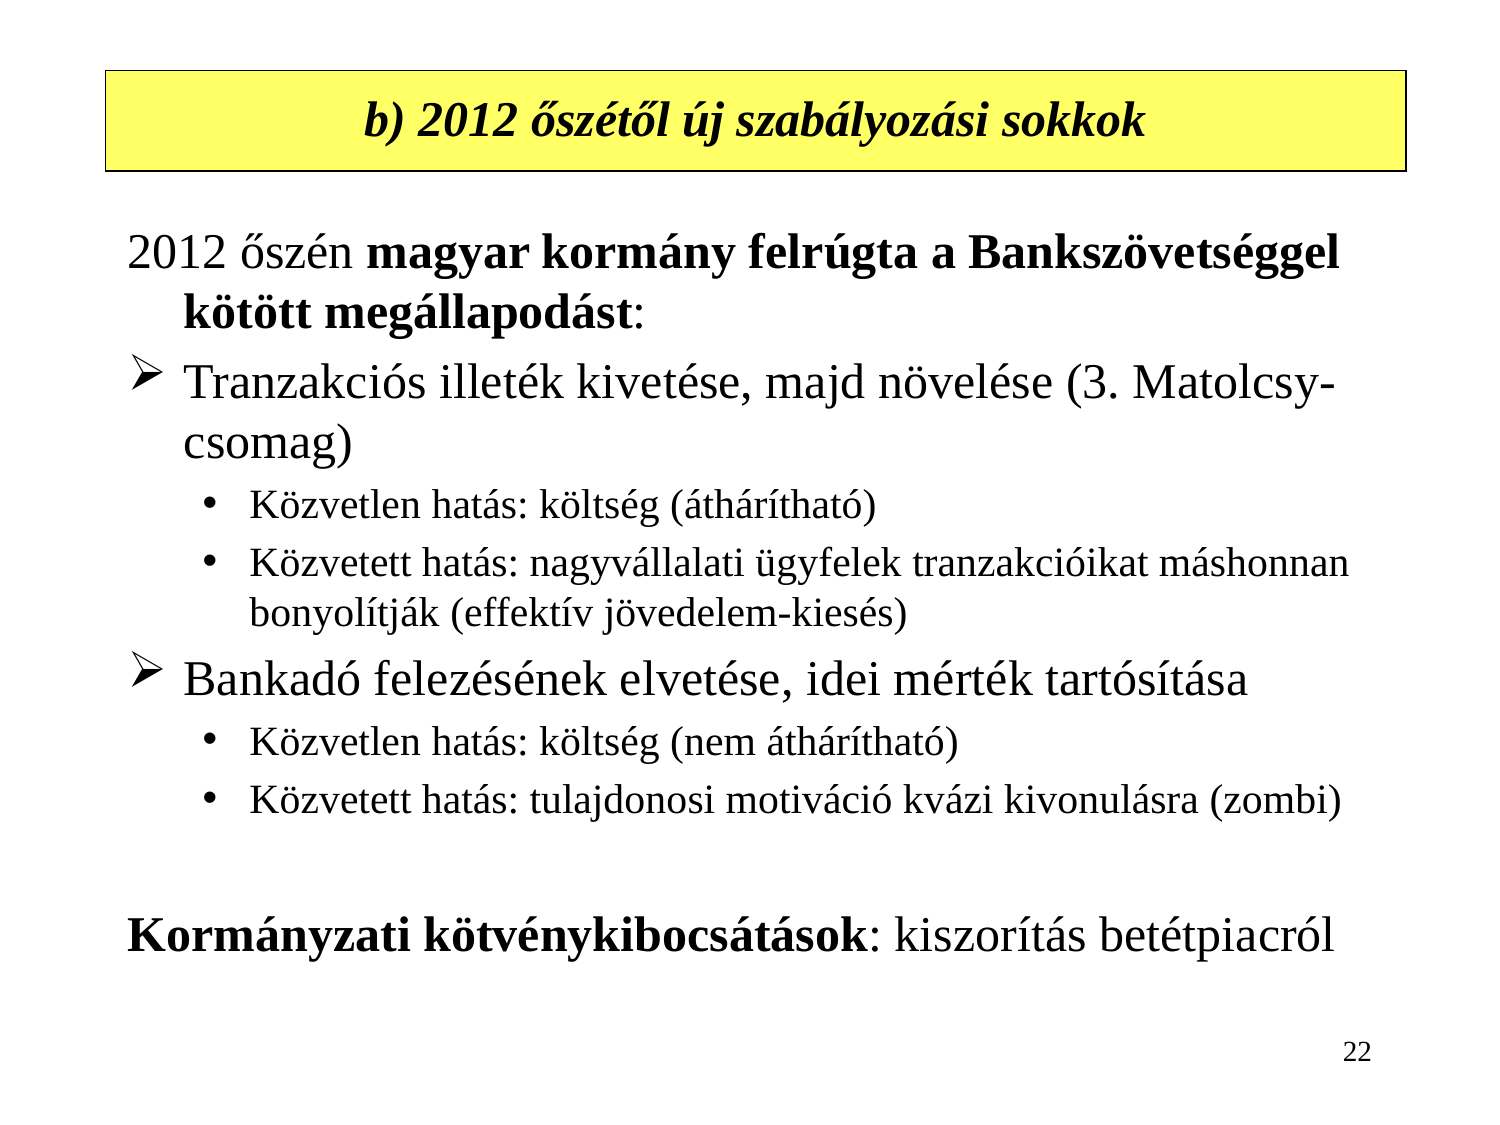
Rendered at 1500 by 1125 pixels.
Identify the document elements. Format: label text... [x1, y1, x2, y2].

slide_number 22 [1074, 1024, 1388, 1101]
list 2012 őszén magyar kormány felrúgta a Bankszövetséggel kötött megállapodást: Tranzakciós illeték kivetése, majd növelése (3. Matolcsy-csomag) Közvetlen hatás: költség (áthárítható) Közvetett hatás: nagyvállalati ügyfelek tranzakcióikat máshonnan bonyolítják (effektív jövedelem-kiesés) Bankadó felezésének elvetése, idei mérték tartósítása Közvetlen hatás: költség (nem áthárítható) Közvetett hatás: tulajdonosi motiváció kvázi kivonulásra (zombi) Kormányzati kötvénykibocsátások: kiszorítás betétpiacról [112, 210, 1388, 1020]
text_box b) 2012 őszétől új szabályozási sokkok [105, 70, 1407, 172]
title A tények [112, 172, 1388, 176]
